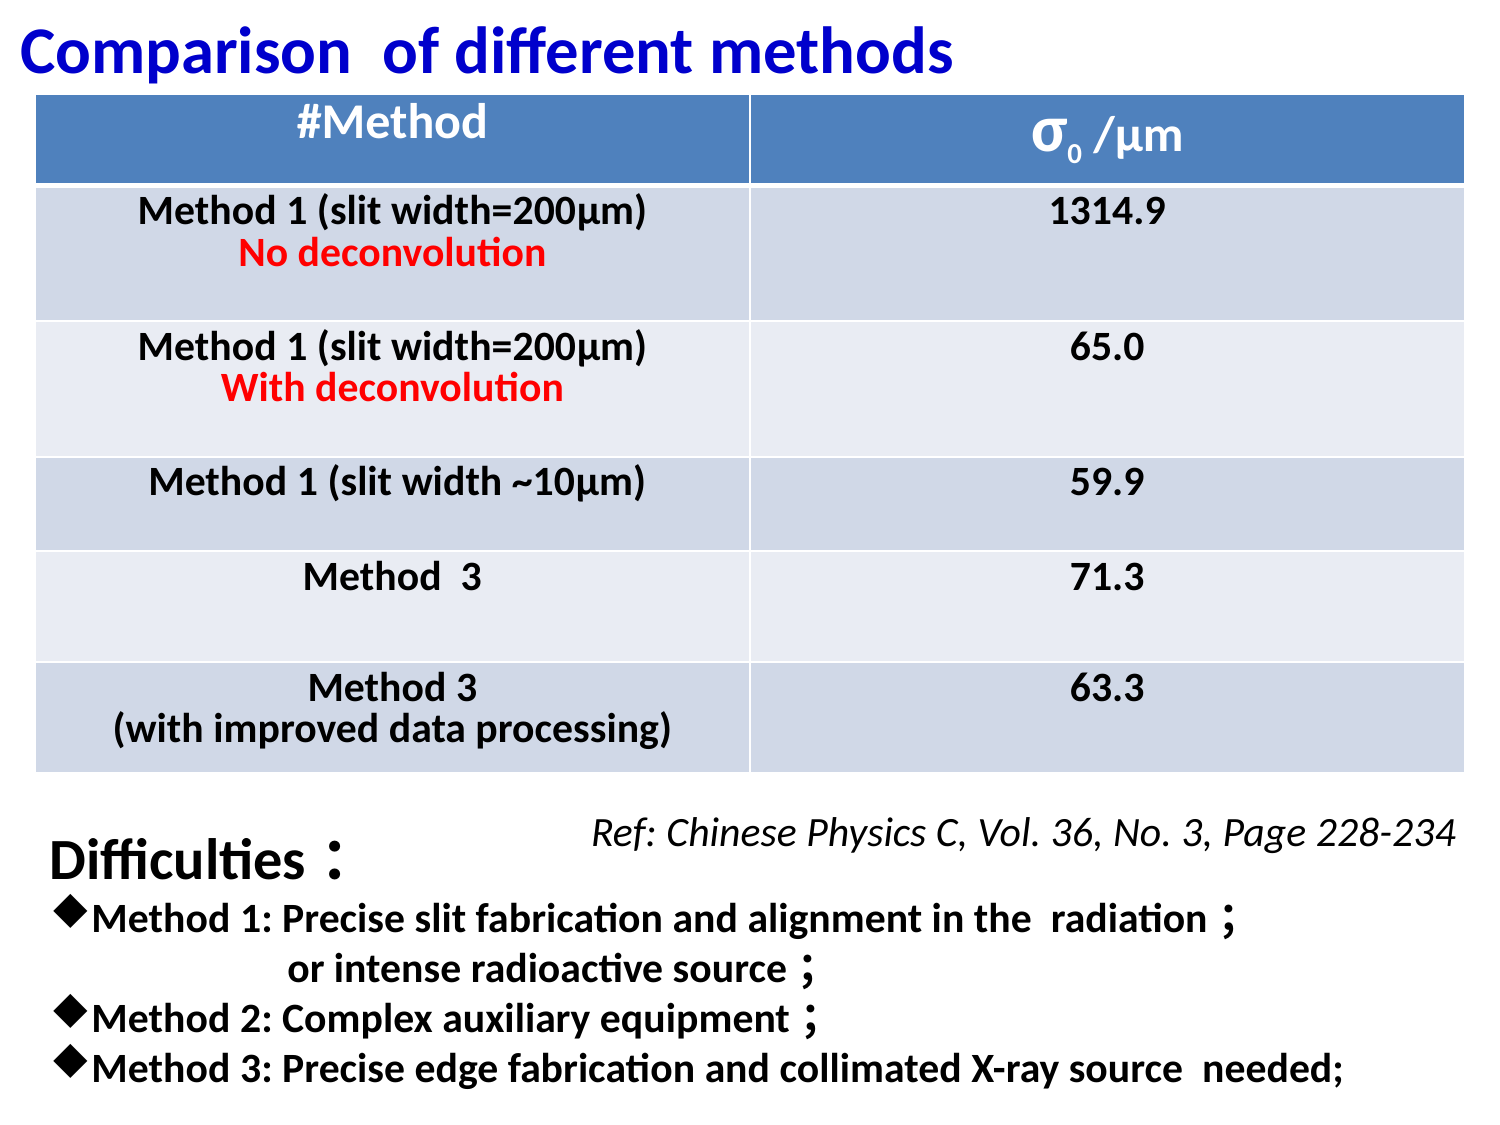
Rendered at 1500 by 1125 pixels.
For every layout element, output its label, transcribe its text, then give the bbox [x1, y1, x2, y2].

table_cell Method 1 (slit width ~10μm) [36, 458, 749, 550]
table_cell 59.9 [751, 458, 1464, 550]
text_box Comparison of different methods [5, 0, 970, 95]
table_cell Method 3 [36, 552, 749, 661]
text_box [34, 796, 1500, 1102]
table_header σ0 /μm [751, 95, 1464, 183]
table_cell Method 1 (slit width=200μm) No deconvolution [36, 188, 749, 320]
table_cell Method 1 (slit width=200μm) With deconvolution [36, 322, 749, 456]
table_cell 1314.9 [751, 188, 1464, 320]
table_header #Method [36, 95, 749, 183]
table_cell 63.3 [751, 663, 1464, 772]
table_cell Method 3 (with improved data processing) [36, 663, 749, 772]
table_cell 65.0 [751, 322, 1464, 456]
table_cell 71.3 [751, 552, 1464, 661]
